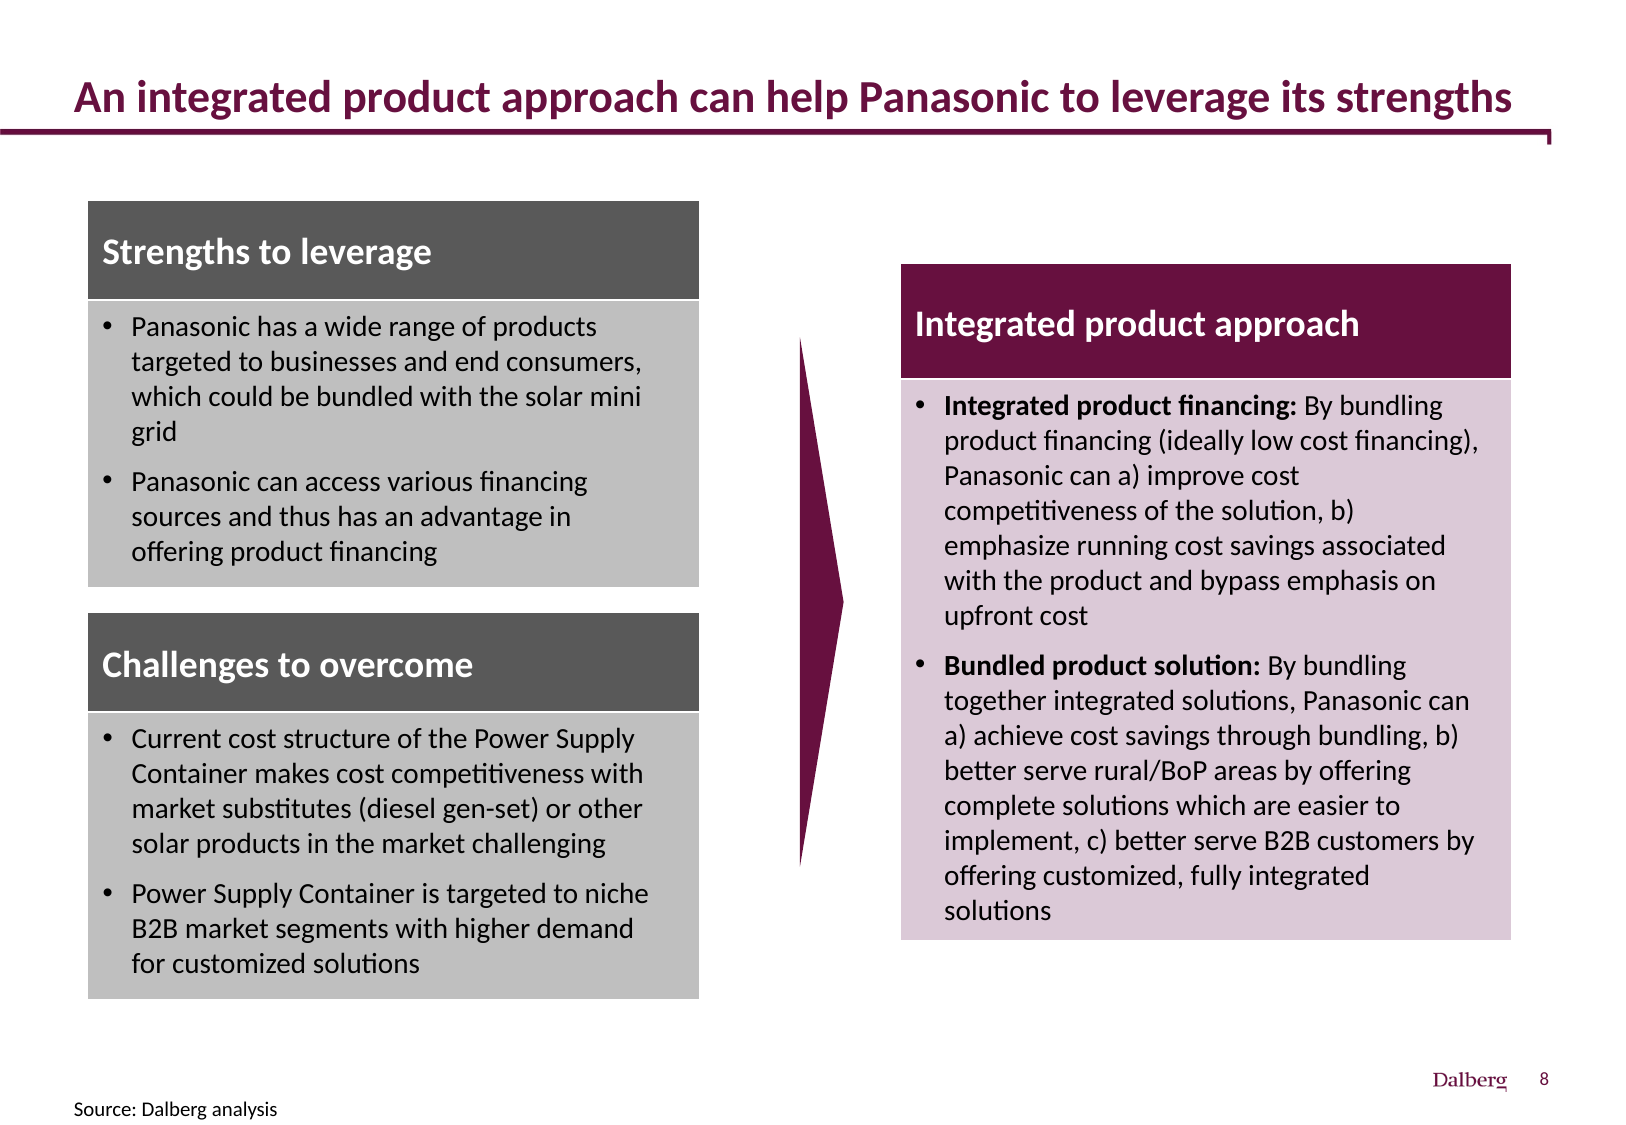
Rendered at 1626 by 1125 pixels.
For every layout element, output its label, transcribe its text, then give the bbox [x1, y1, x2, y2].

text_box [899, 262, 1513, 942]
picture [1433, 1072, 1507, 1092]
title An integrated product approach can help Panasonic to leverage its strengths [73, 22, 1552, 123]
text_box Strengths to leverage [85, 198, 702, 298]
text_box [797, 335, 846, 869]
text_box Challenges to overcome [85, 610, 702, 710]
list Source: Dalberg analysis [73, 1057, 1413, 1121]
text_box Current cost structure of the Power Supply Container makes cost competitiveness with market substitutes (diesel gen-set) or other solar products in the market challenging Power Supply Container is targeted to niche B2B market segments with higher demand for customized solutions [85, 710, 702, 1002]
text_box Panasonic has a wide range of products targeted to businesses and end consumers, which could be bundled with the solar mini grid Panasonic can access various financing sources and thus has an advantage in offering product financing [85, 298, 702, 590]
picture [0, 125, 1625, 146]
